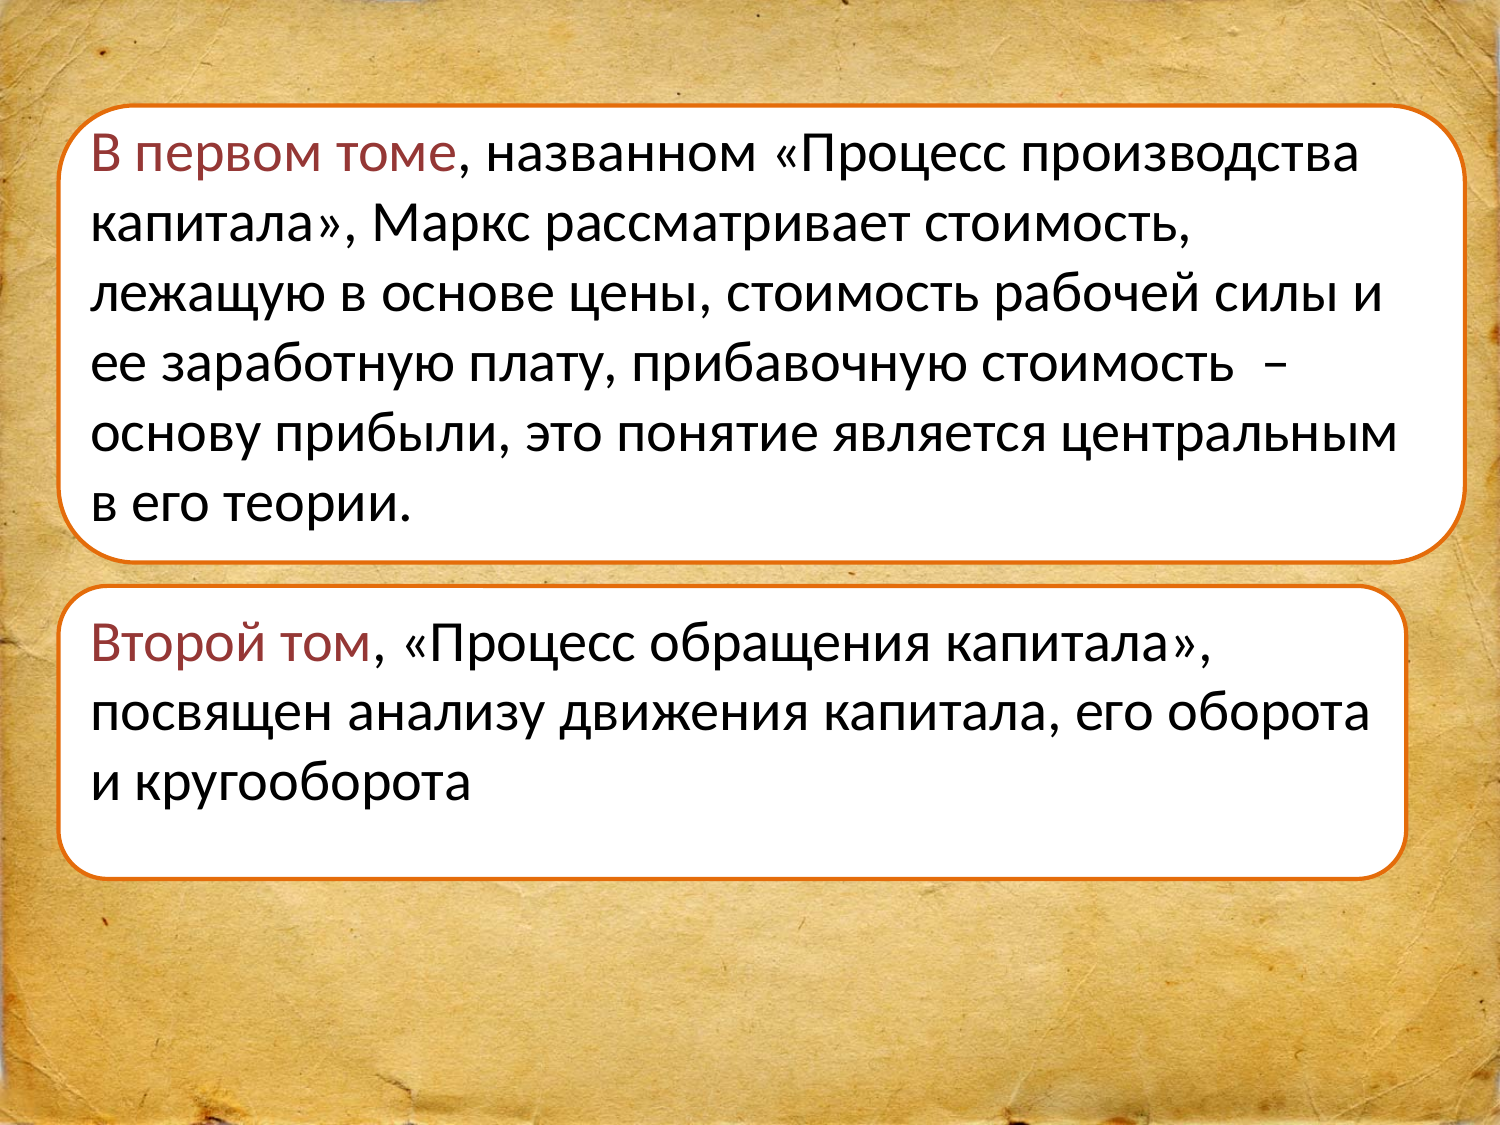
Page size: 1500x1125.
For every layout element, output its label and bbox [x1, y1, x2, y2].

list [0, 0, 1500, 1125]
